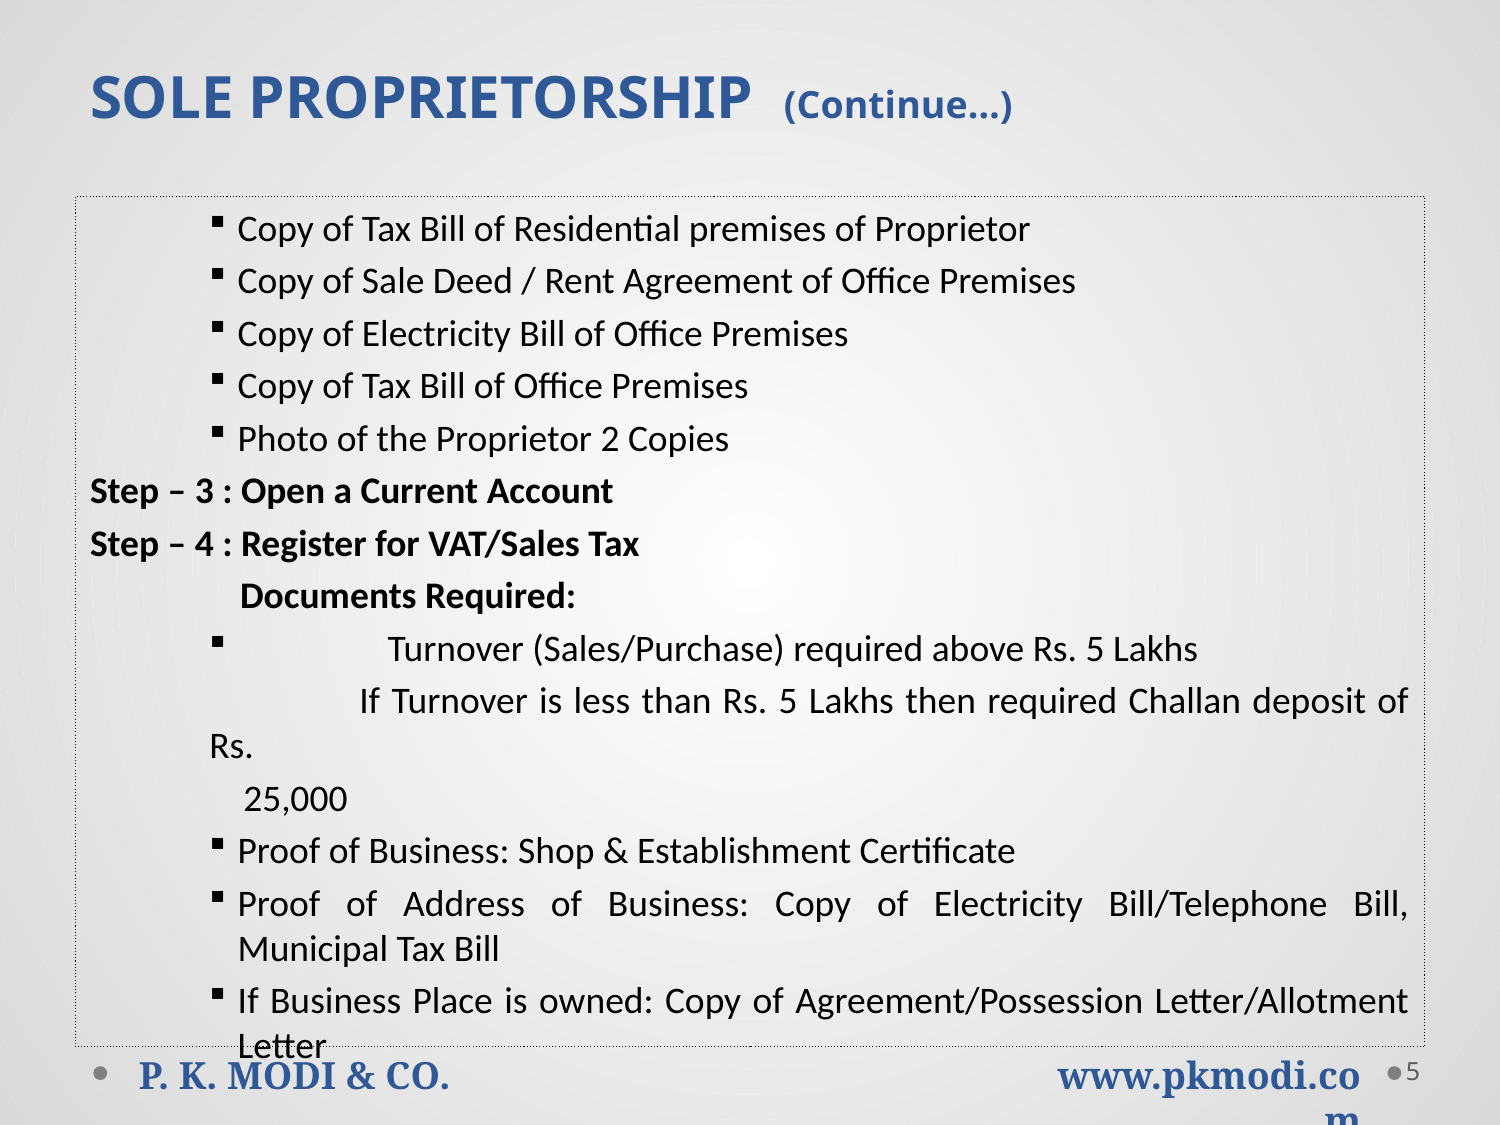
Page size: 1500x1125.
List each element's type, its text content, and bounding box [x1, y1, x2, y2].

title SOLE PROPRIETORSHIP (Continue…) [75, 0, 1425, 138]
text_box P. K. MODI & CO. [123, 1045, 479, 1105]
text_box www.pkmodi.com [1009, 1045, 1376, 1125]
slide_number 5 [1401, 1042, 1494, 1103]
list Copy of Tax Bill of Residential premises of Proprietor Copy of Sale Deed / Rent Agreement of Office Premises Copy of Electricity Bill of Office Premises Copy of Tax Bill of Office Premises Photo of the Proprietor 2 Copies Step – 3 : Open a Current Account Step – 4 : Register for VAT/Sales Tax Documents Required: Turnover (Sales/Purchase) required above Rs. 5 Lakhs If Turnover is less than Rs. 5 Lakhs then required Challan deposit of Rs. 25,000 Proof of Business: Shop & Establishment Certificate Proof of Address of Business: Copy of Electricity Bill/Telephone Bill, Municipal Tax Bill If Business Place is owned: Copy of Agreement/Possession Letter/Allotment Letter [75, 196, 1425, 1047]
